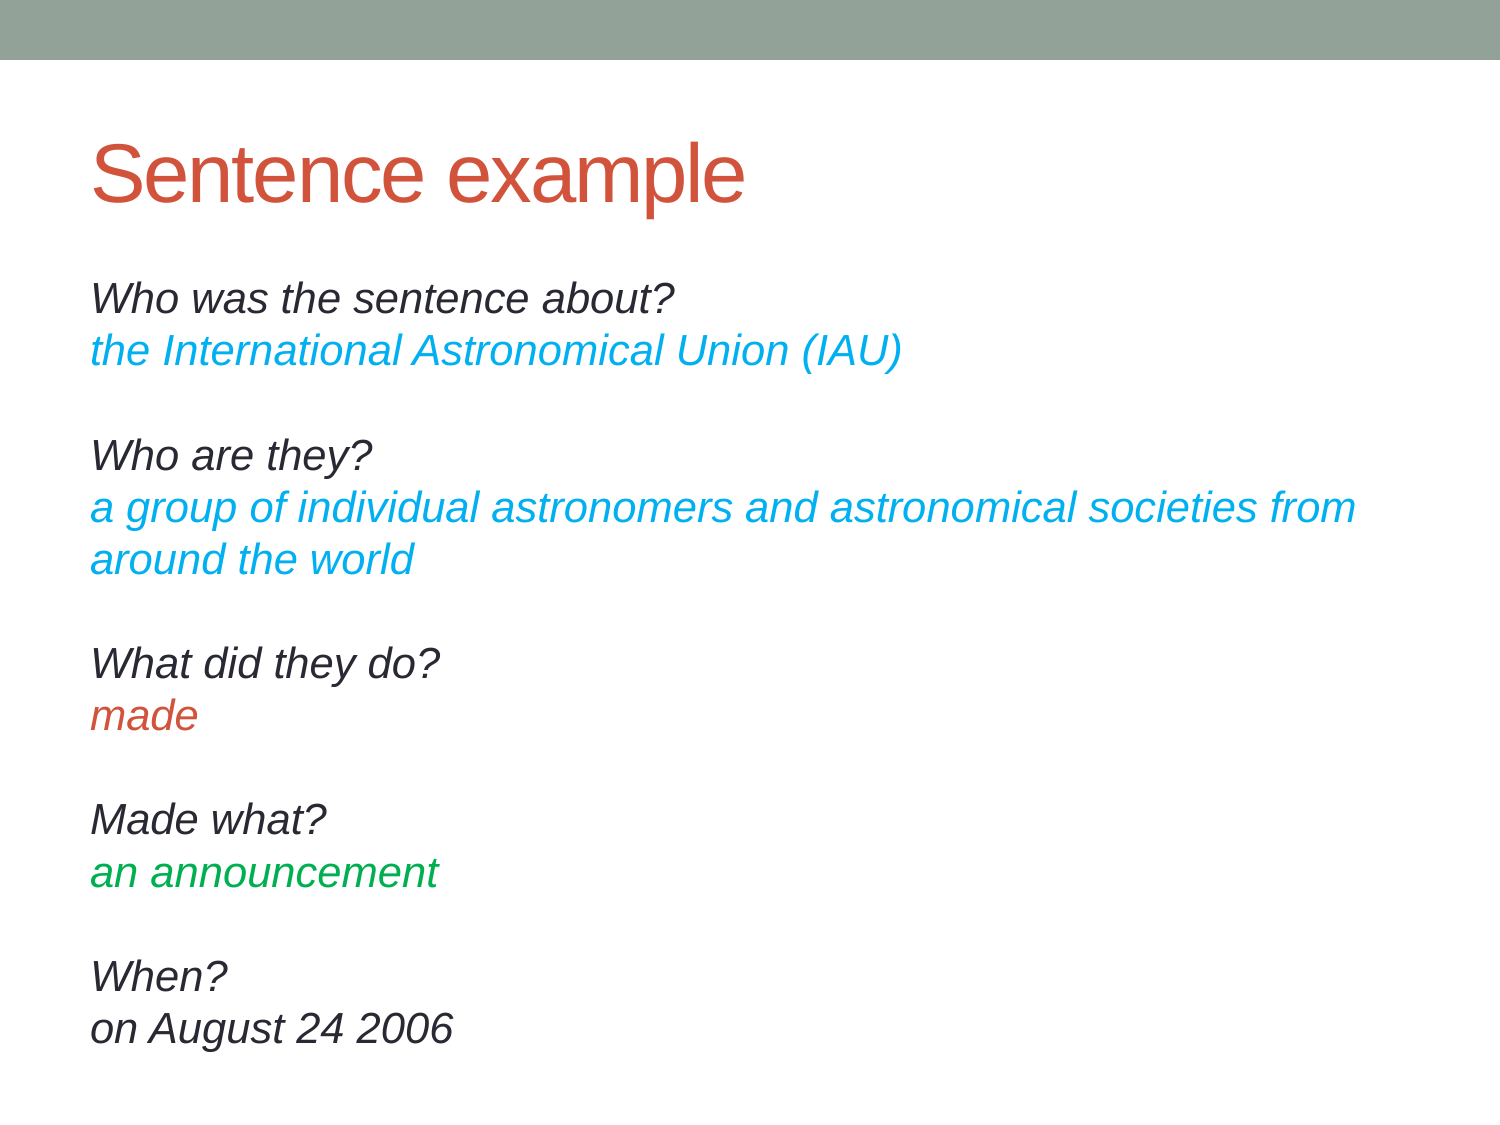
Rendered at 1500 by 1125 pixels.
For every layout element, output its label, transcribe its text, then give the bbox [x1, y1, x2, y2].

title Sentence example [75, 87, 1425, 250]
list Who was the sentence about? the International Astronomical Union (IAU) Who are they? a group of individual astronomers and astronomical societies from around the world What did they do? made Made what? an announcement When? on August 24 2006 [75, 262, 1425, 1063]
